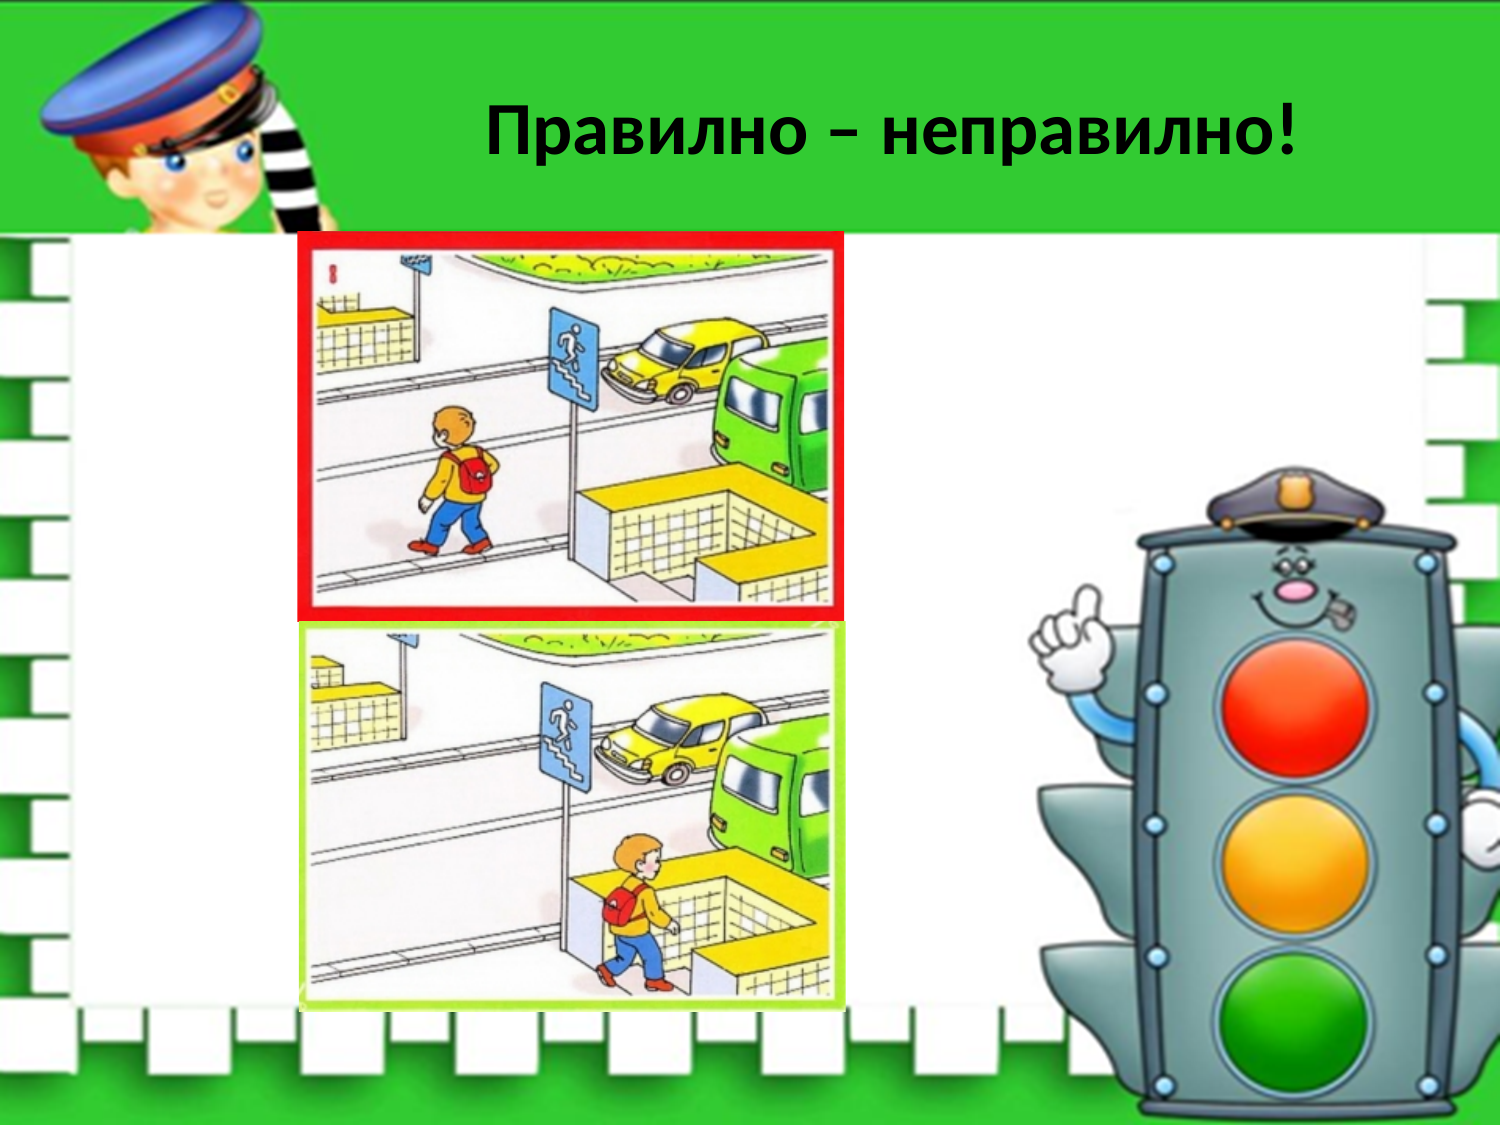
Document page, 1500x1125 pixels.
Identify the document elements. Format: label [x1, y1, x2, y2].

list [297, 231, 845, 620]
picture [0, 0, 1500, 1125]
